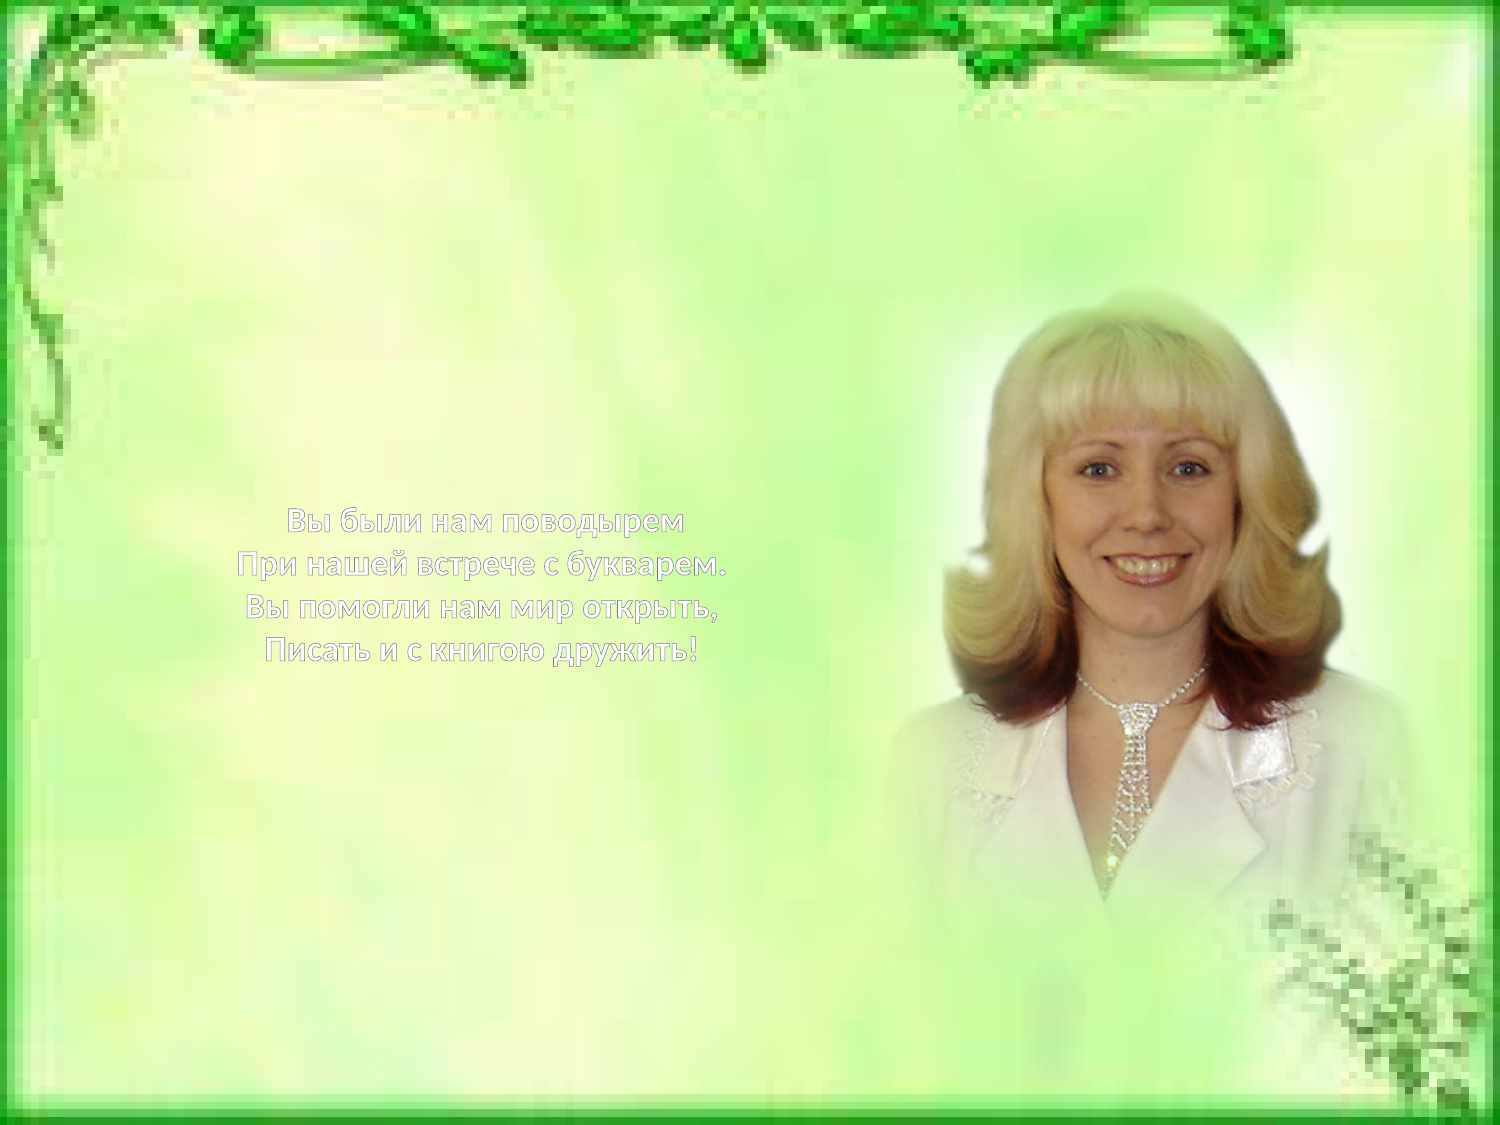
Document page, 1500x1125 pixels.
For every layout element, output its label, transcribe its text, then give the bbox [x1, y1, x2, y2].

title Вы были нам поводырем При нашей встрече с букварем. Вы помогли нам мир открыть, Писать и с книгою дружить! [58, 445, 838, 762]
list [843, 234, 1466, 977]
picture [0, 0, 1500, 1125]
